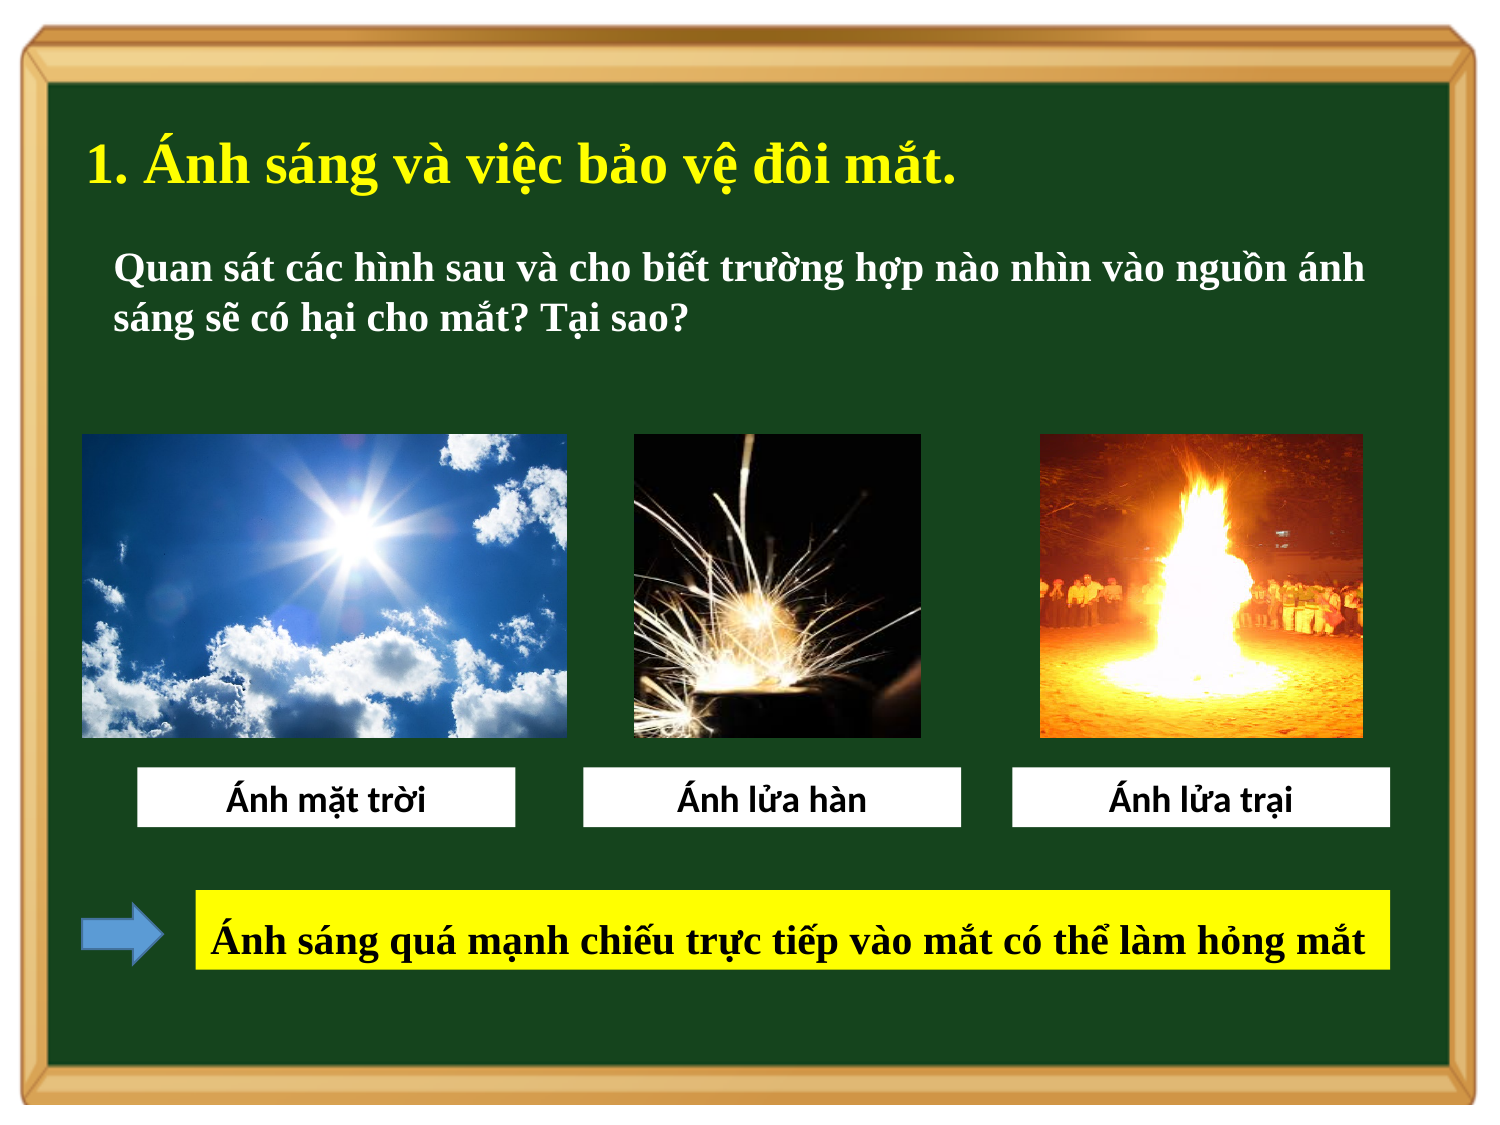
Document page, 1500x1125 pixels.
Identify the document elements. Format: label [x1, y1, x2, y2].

list [81, 434, 567, 738]
text_box [81, 889, 1391, 965]
picture [12, 14, 1482, 1105]
